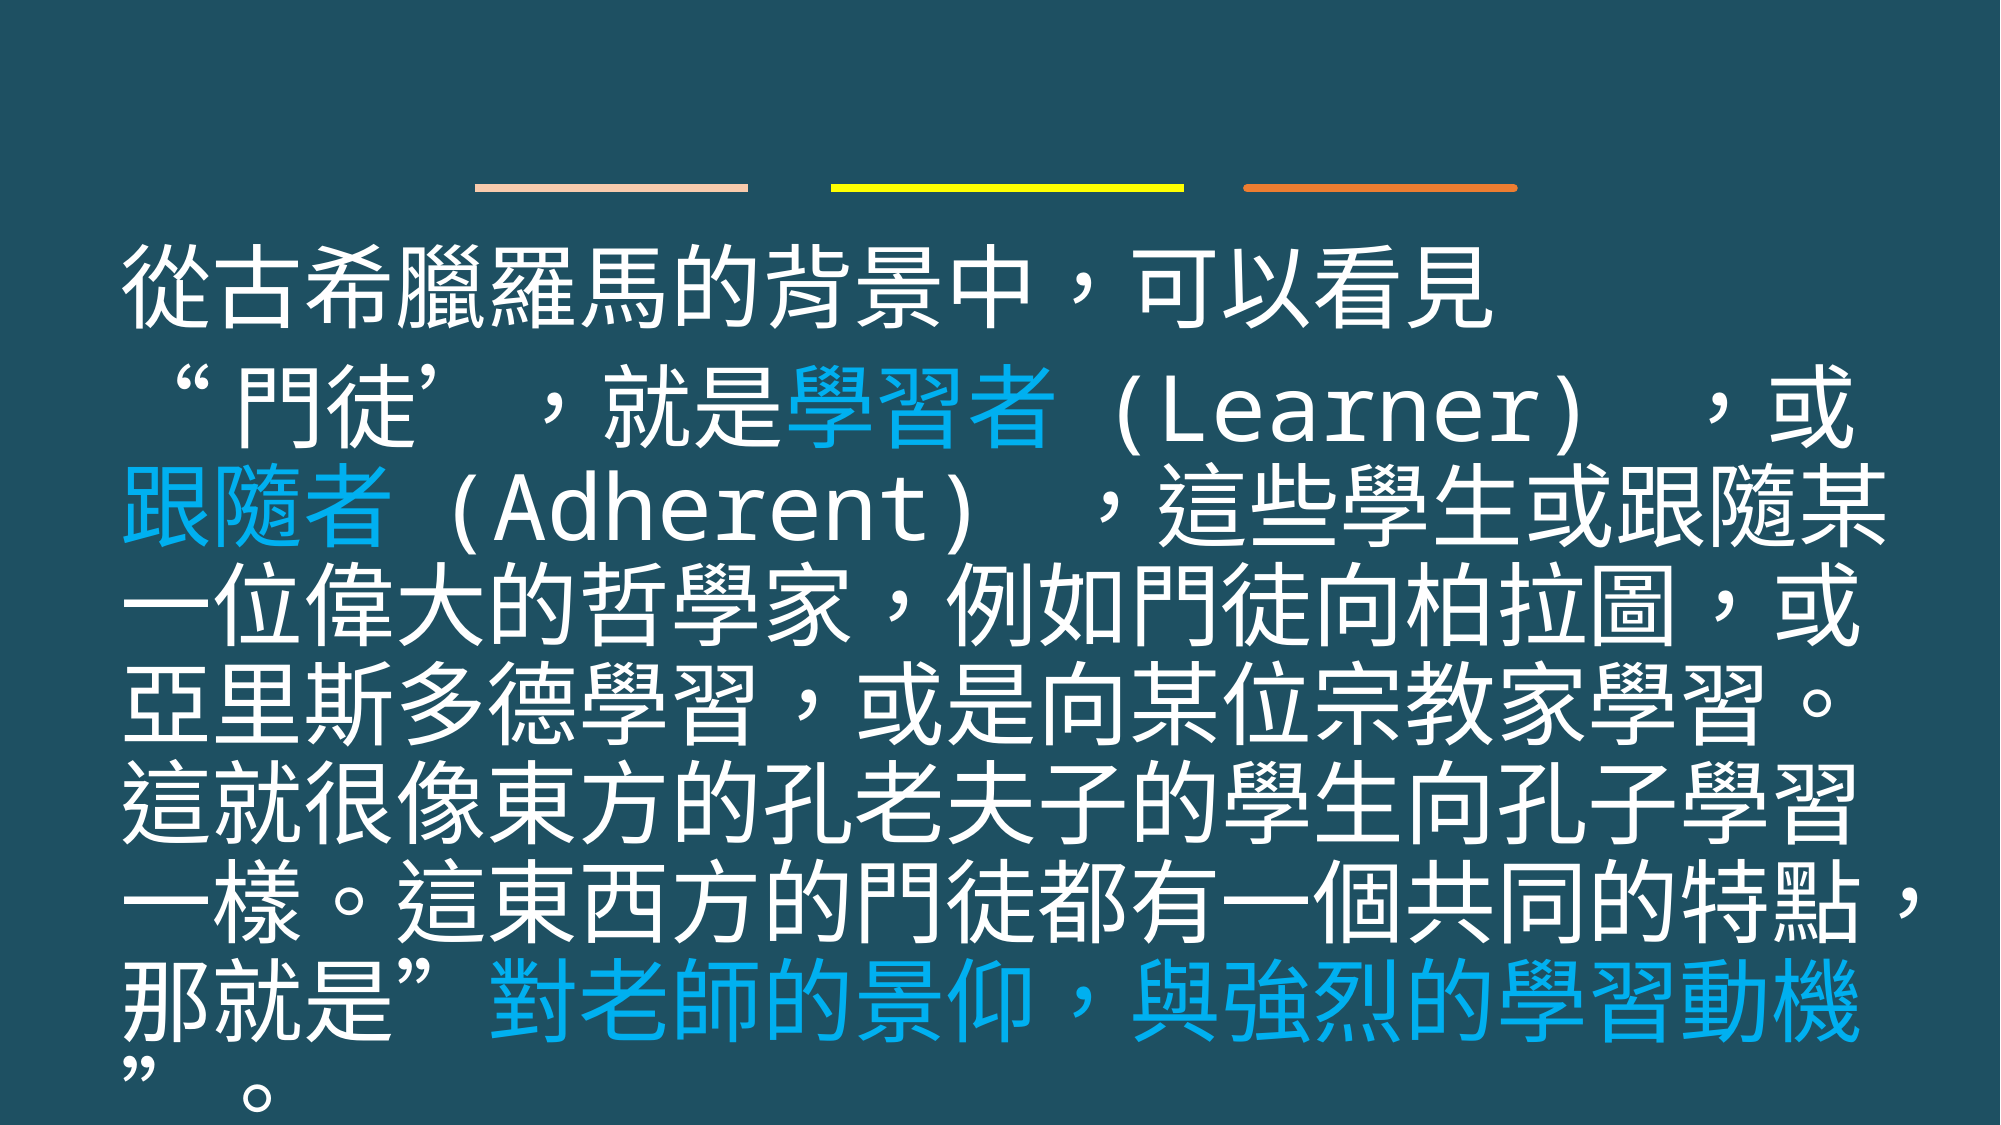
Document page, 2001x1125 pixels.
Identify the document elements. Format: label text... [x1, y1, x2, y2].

text_box [163, 98, 1546, 336]
subtitle 從古希臘羅馬的背景中，可以看見 “門徒’，就是學習者 (Learner) ，或跟隨者 (Adherent) ，這些學生或跟隨某一位偉大的哲學家，例如門徒向柏拉圖，或亞里斯多德學習，或是向某位宗教家學習。這就很像東方的孔老夫子的學生向孔子學習一樣。這東西方的門徒都有一個共同的特點，那就是”對老師的景仰，與強烈的學習動機”。 [105, 235, 1919, 1058]
